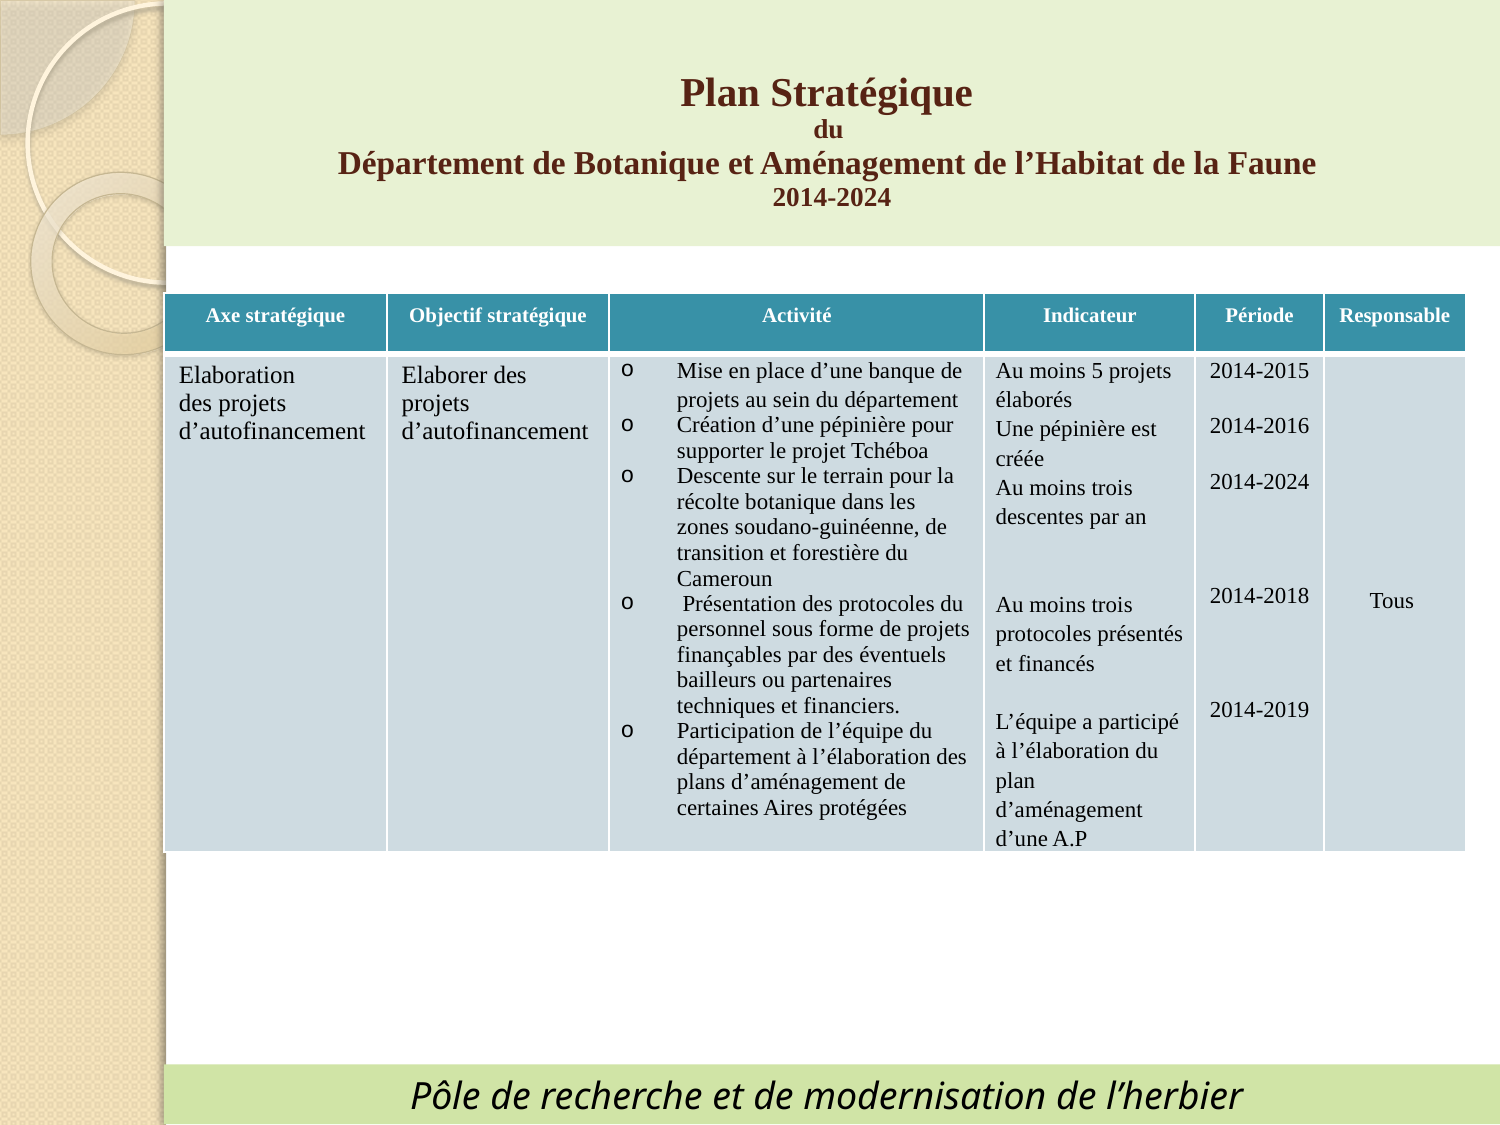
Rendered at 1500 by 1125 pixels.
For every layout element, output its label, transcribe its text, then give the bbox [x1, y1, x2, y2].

table_cell Mise en place d’une banque de projets au sein du département Création d’une pépinière pour supporter le projet Tchéboa Descente sur le terrain pour la récolte botanique dans les zones soudano-guinéenne, de transition et forestière du Cameroun Présentation des protocoles du personnel sous forme de projets finançables par des éventuels bailleurs ou partenaires techniques et financiers. Participation de l’équipe du département à l’élaboration des plans d’aménagement de certaines Aires protégées [610, 357, 983, 851]
table_cell Tous [1325, 357, 1465, 851]
table_cell Elaborer des projets d’autofinancement [388, 357, 608, 851]
table_header Période [1196, 294, 1323, 351]
text_box Pôle de recherche et de modernisation de l’herbier [163, 1064, 1500, 1125]
table_header Activité [610, 294, 983, 351]
table_header Axe stratégique [165, 294, 386, 351]
table_header Objectif stratégique [388, 294, 608, 351]
table_header Indicateur [985, 294, 1194, 351]
table_cell Au moins 5 projets élaborés Une pépinière est créée Au moins trois descentes par an Au moins trois protocoles présentés et financés L’équipe a participé à l’élaboration du plan d’aménagement d’une A.P [985, 357, 1194, 851]
table_cell 2014-2015 2014-2016 2014-2024 2014-2018 2014-2019 [1196, 357, 1323, 851]
table_cell Elaboration des projets d’autofinancement [165, 357, 386, 851]
table_header Responsable [1325, 294, 1465, 351]
text_box Plan Stratégique du Département de Botanique et Aménagement de l’Habitat de la Faune 2014-2024 [163, 0, 1500, 247]
